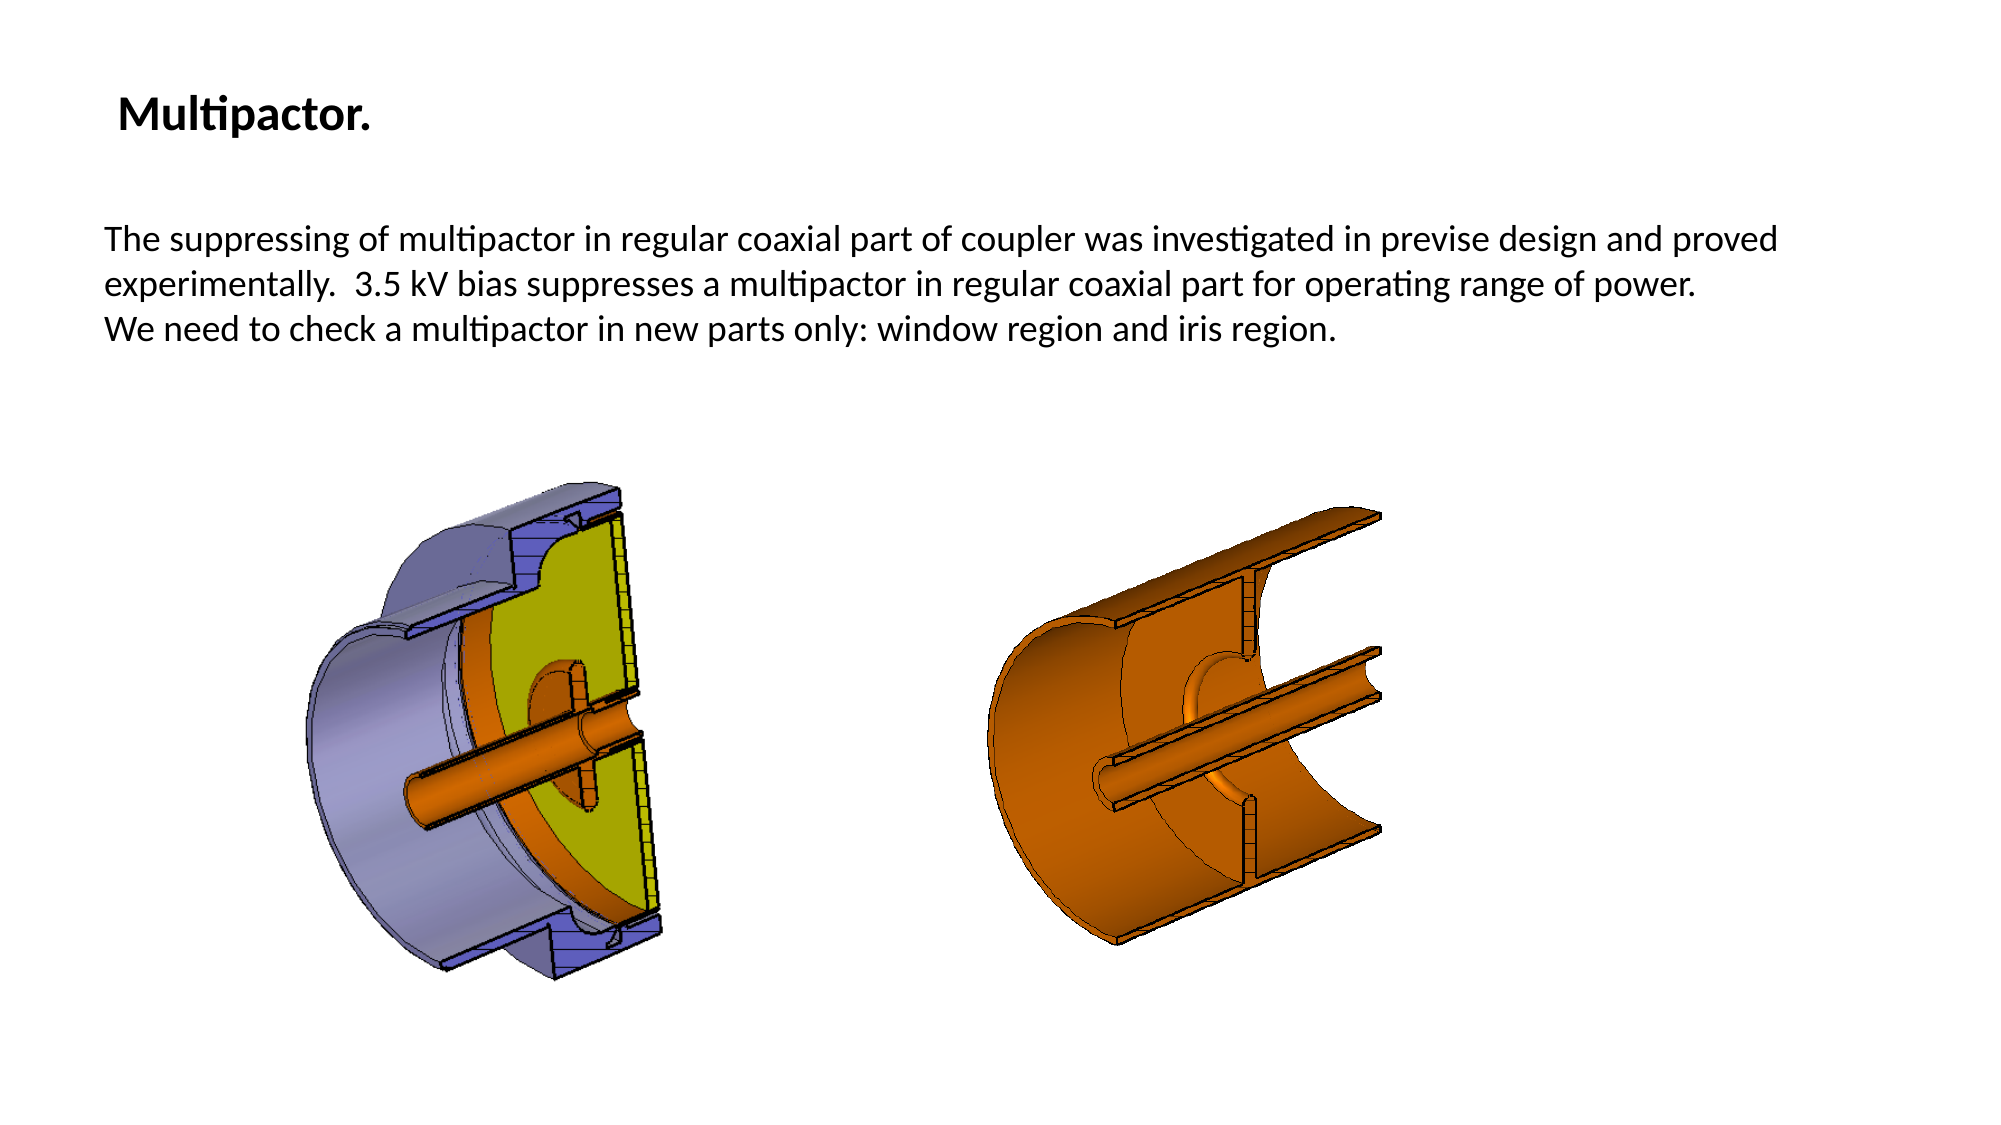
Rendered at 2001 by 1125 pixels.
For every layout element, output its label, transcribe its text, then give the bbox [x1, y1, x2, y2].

picture [298, 473, 674, 997]
picture [974, 492, 1394, 955]
text_box The suppressing of multipactor in regular coaxial part of coupler was investigated in previse design and proved experimentally. 3.5 kV bias suppresses a multipactor in regular coaxial part for operating range of power. We need to check a multipactor in new parts only: window region and iris region. [89, 206, 1937, 357]
text_box Multipactor. [102, 73, 388, 149]
